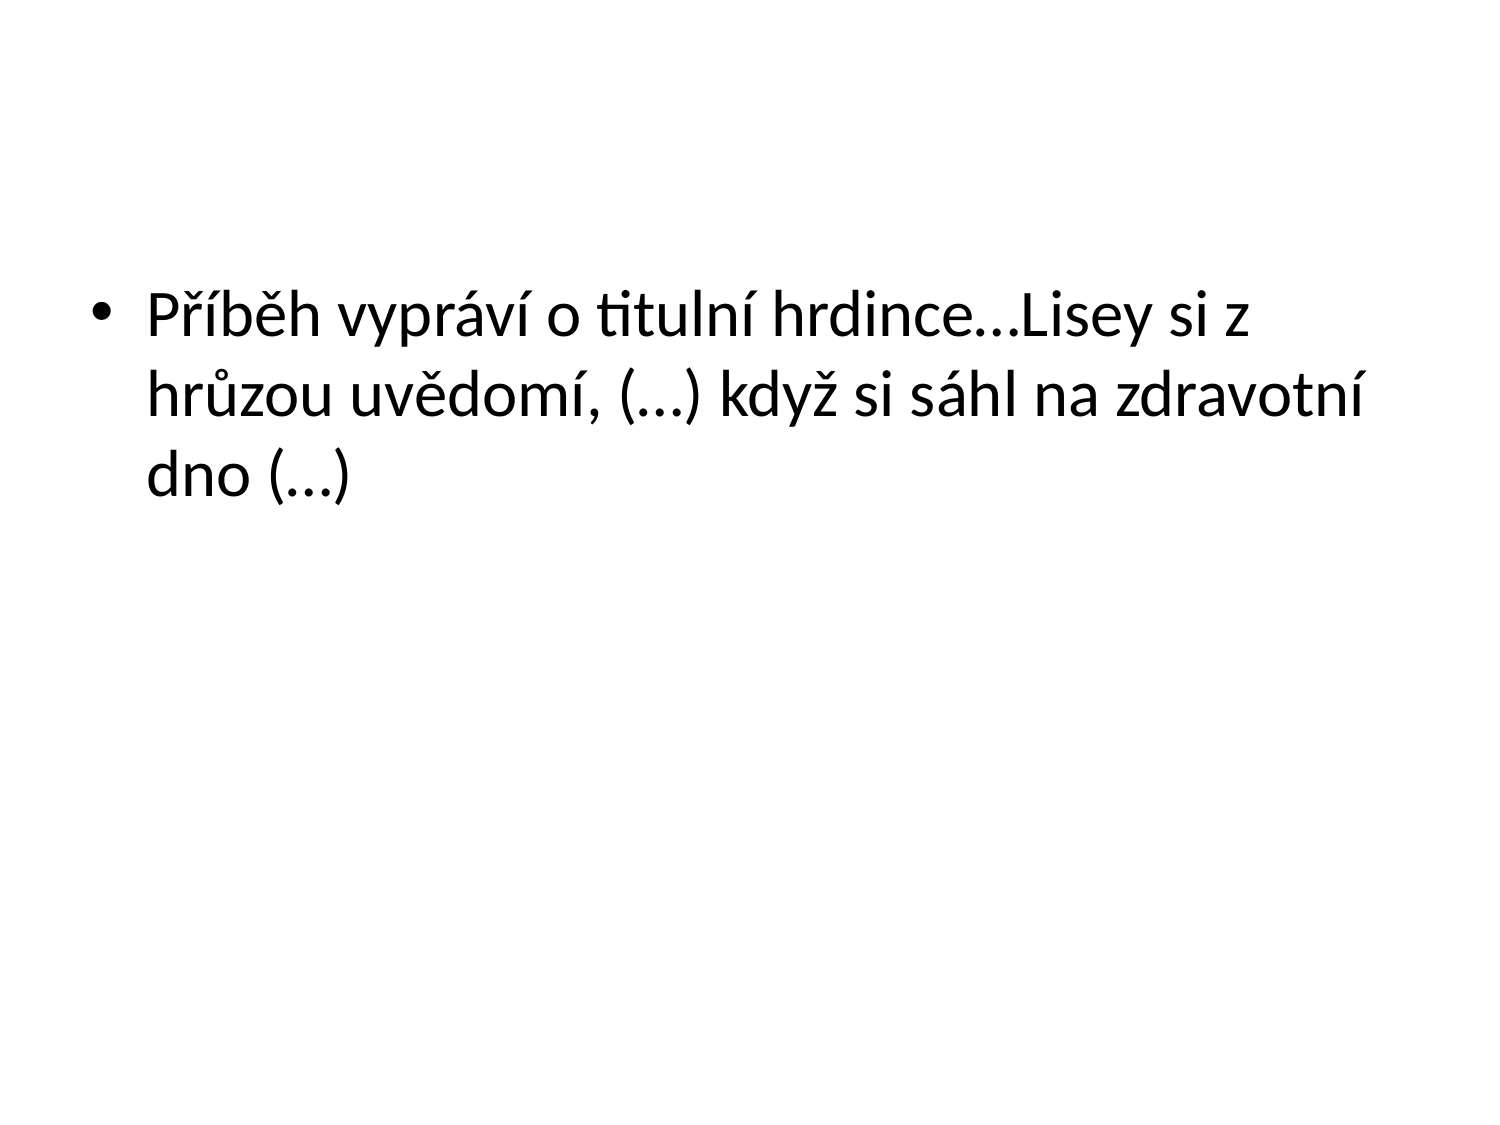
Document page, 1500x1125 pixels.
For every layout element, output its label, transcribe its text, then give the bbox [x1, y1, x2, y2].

list Příběh vypráví o titulní hrdince…Lisey si z hrůzou uvědomí, (…) když si sáhl na zdravotní dno (…) [75, 262, 1425, 1005]
